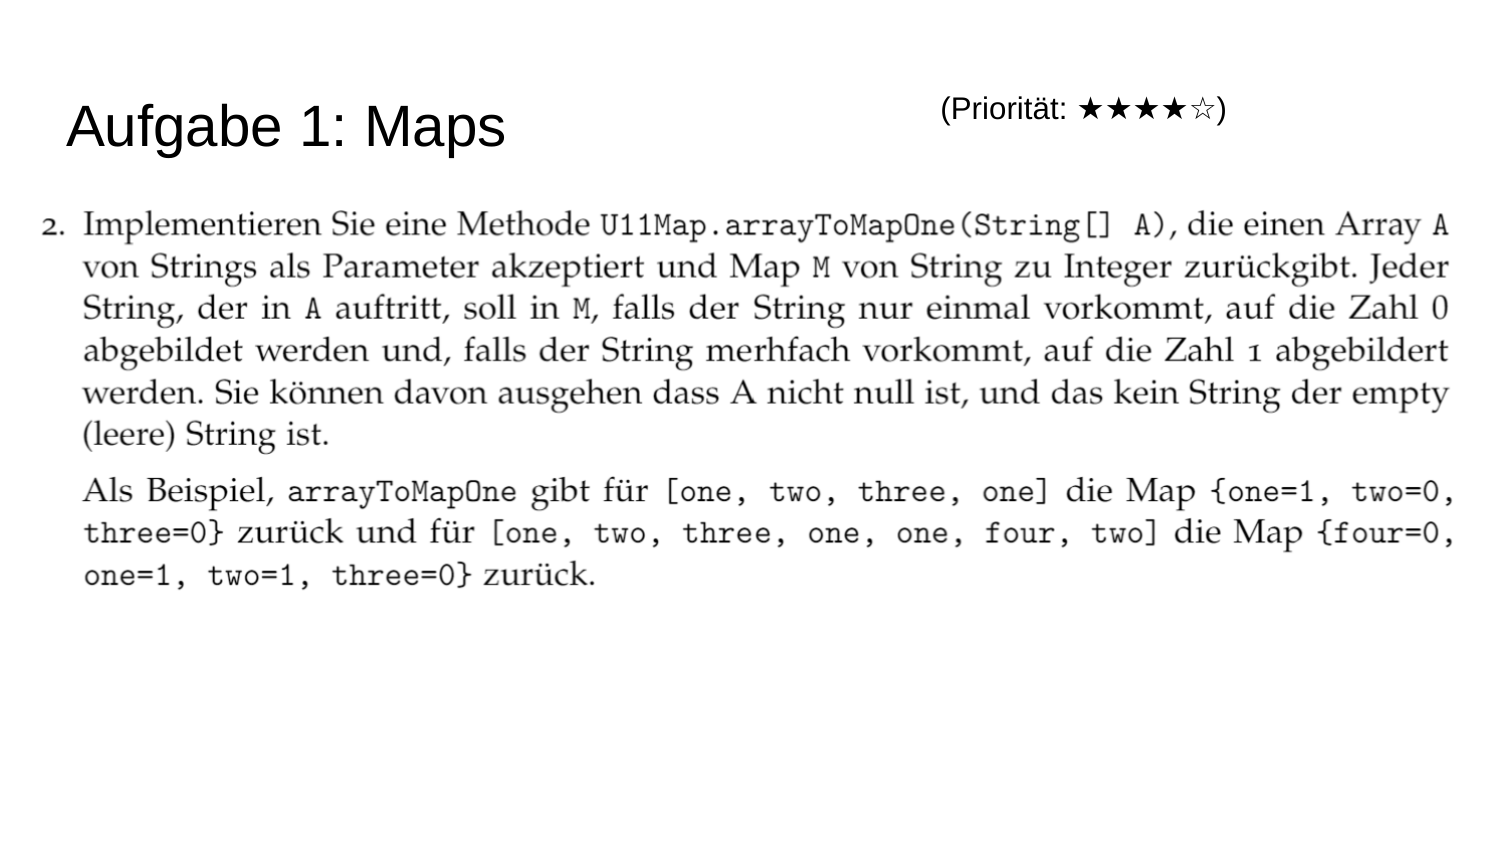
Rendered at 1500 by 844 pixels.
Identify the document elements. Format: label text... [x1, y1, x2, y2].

text_box (Priorität: ★★★★☆) [925, 72, 1418, 141]
title Aufgabe 1: Maps [51, 72, 1449, 167]
picture [24, 191, 1476, 612]
